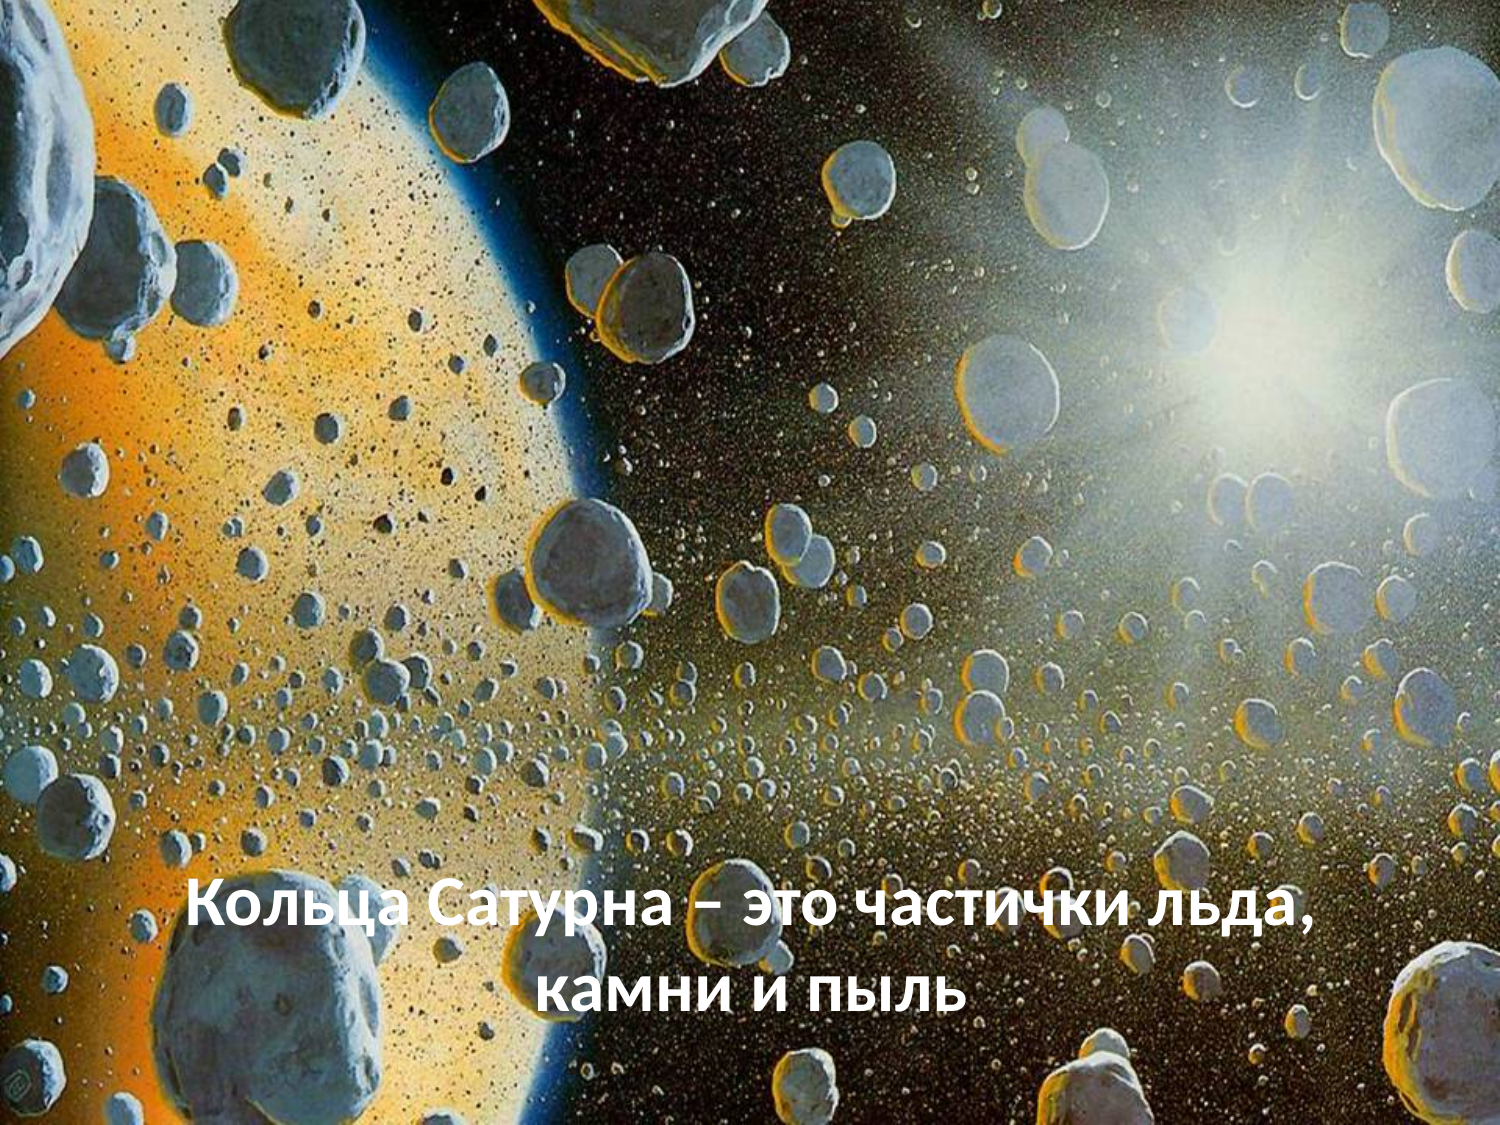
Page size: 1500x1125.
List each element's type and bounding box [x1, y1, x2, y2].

list [0, 0, 1500, 1125]
